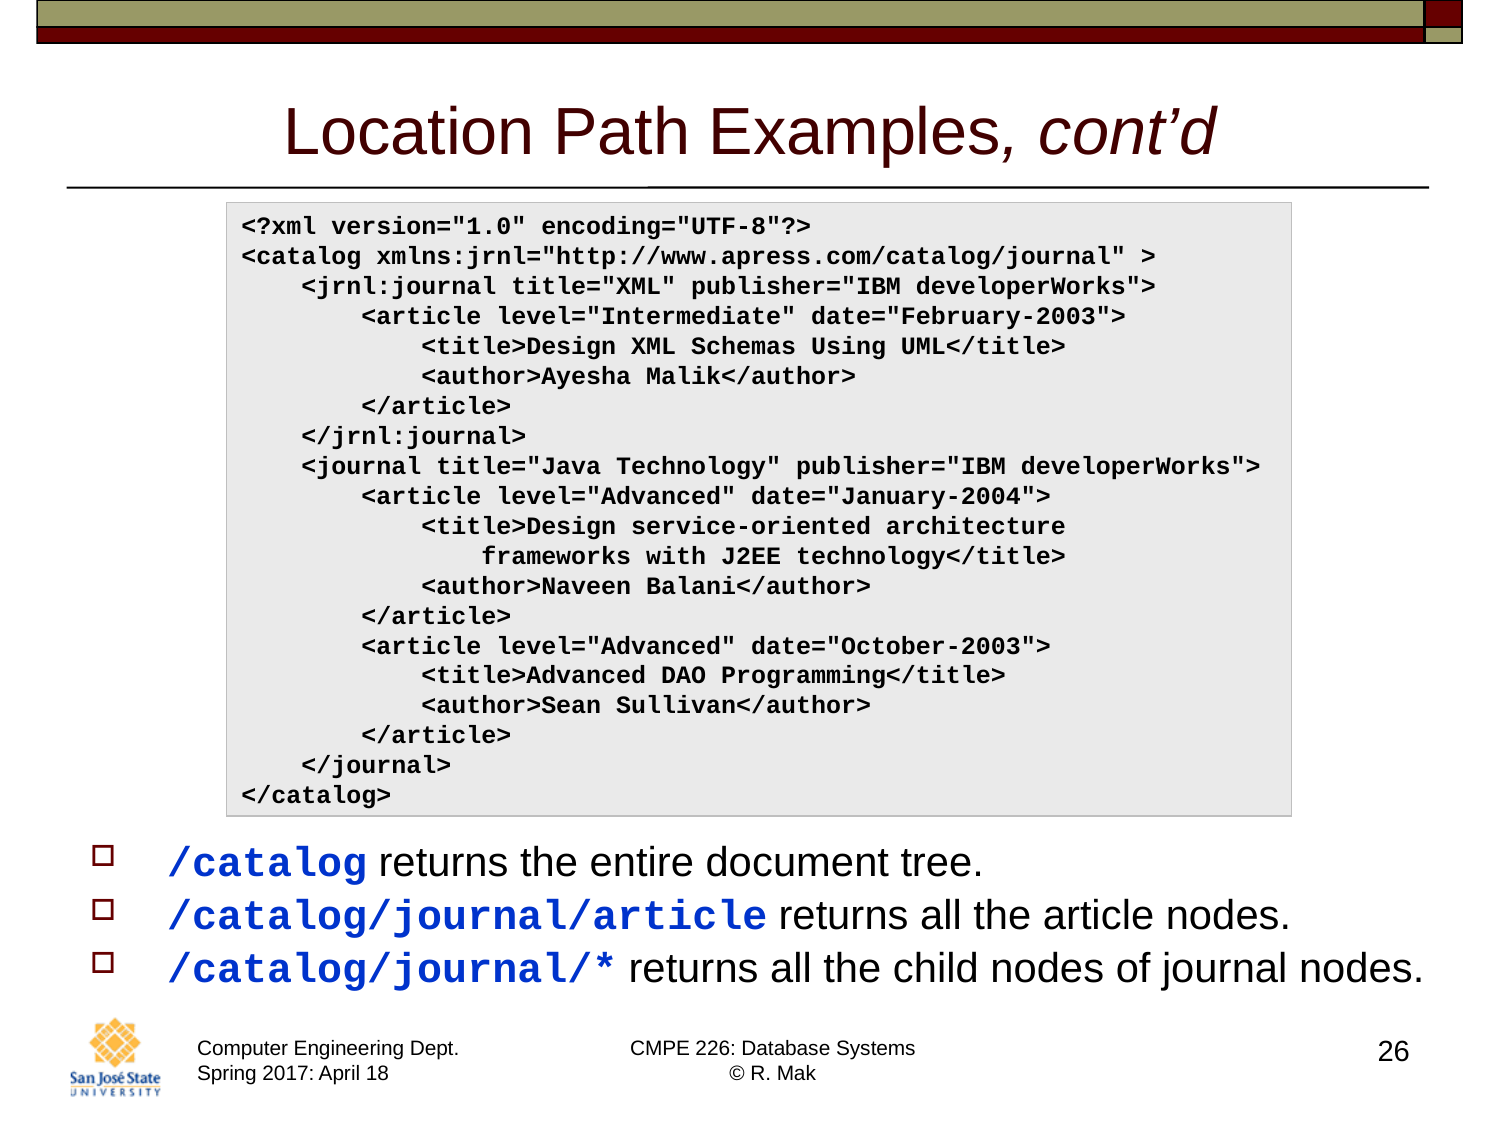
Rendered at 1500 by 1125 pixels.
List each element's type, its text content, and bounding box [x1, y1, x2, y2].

list /catalog returns the entire document tree. /catalog/journal/article returns all the article nodes. /catalog/journal/* returns all the child nodes of journal nodes. [75, 832, 1441, 1013]
picture [60, 1012, 166, 1112]
text_box <?xml version="1.0" encoding="UTF-8"?> <catalog xmlns:jrnl="http://www.apress.com/catalog/journal" > <jrnl:journal title="XML" publisher="IBM developerWorks"> <article level="Intermediate" date="February-2003"> <title>Design XML Schemas Using UML</title> <author>Ayesha Malik</author> </article> </jrnl:journal> <journal title="Java Technology" publisher="IBM developerWorks"> <article level="Advanced" date="January-2004"> <title>Design service-oriented architecture frameworks with J2EE technology</title> <author>Naveen Balani</author> </article> <article level="Advanced" date="October-2003"> <title>Advanced DAO Programming</title> <author>Sean Sullivan</author> </article> </journal> </catalog> [226, 202, 1292, 817]
slide_number 26 [1112, 1025, 1425, 1100]
title Location Path Examples, cont’d [75, 67, 1425, 175]
